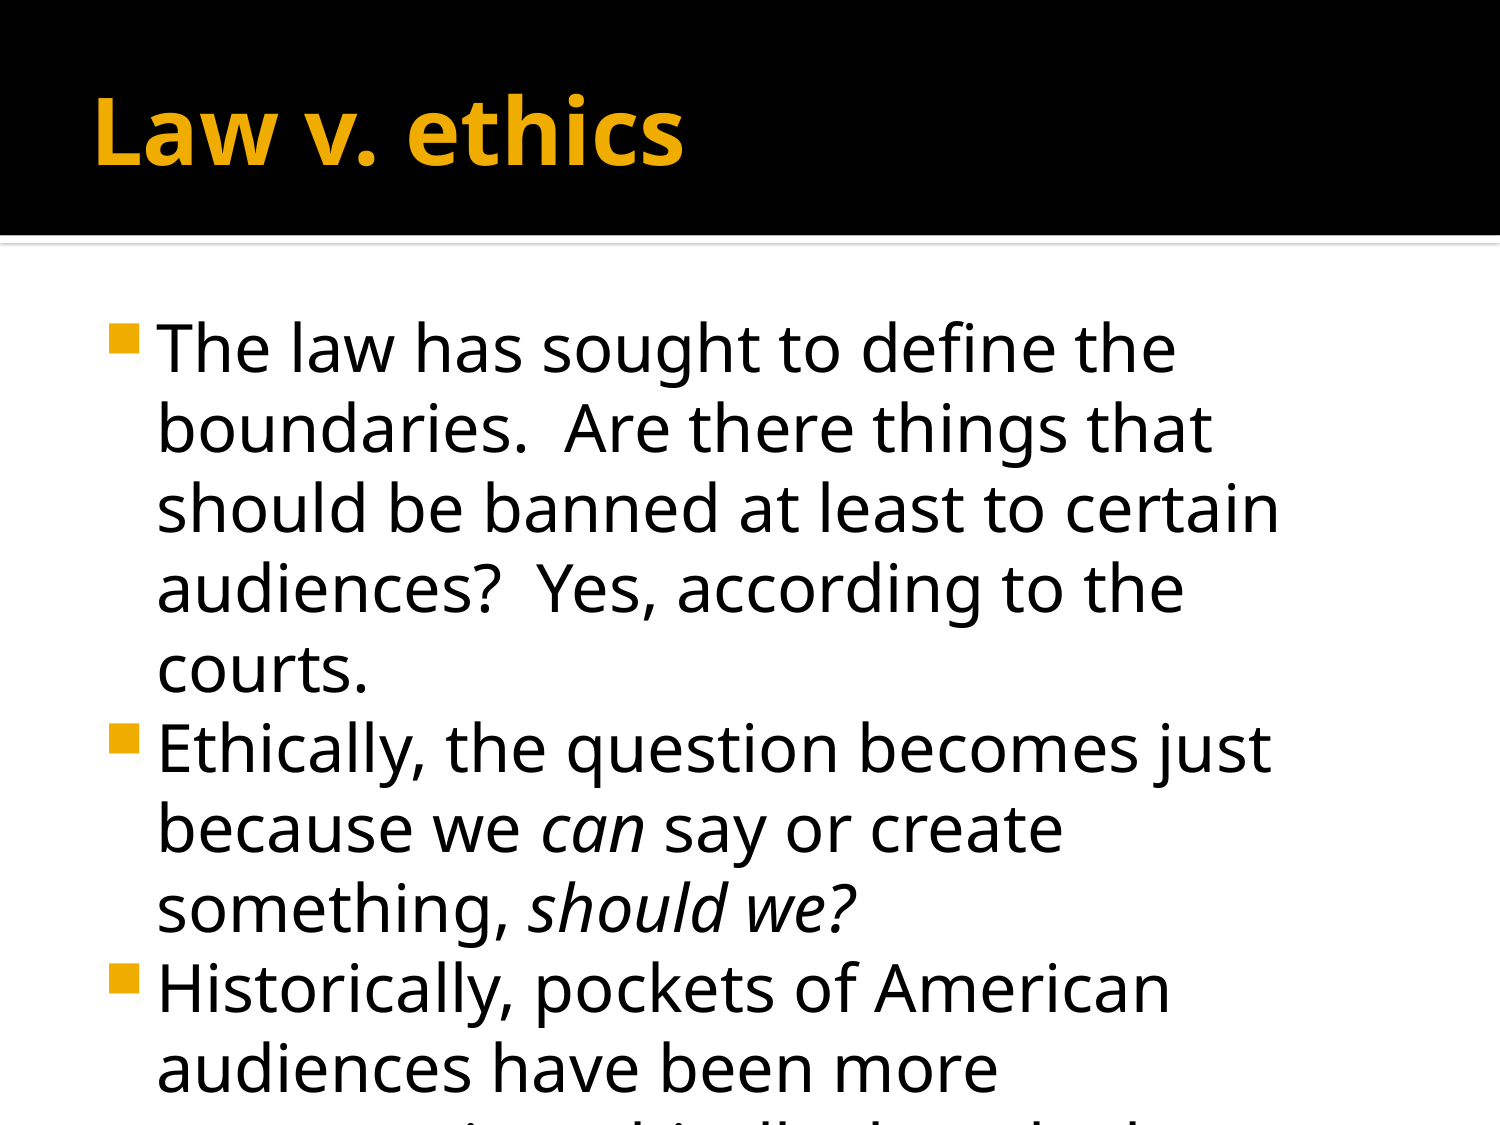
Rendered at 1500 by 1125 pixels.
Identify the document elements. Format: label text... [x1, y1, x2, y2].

title Law v. ethics [75, 25, 1425, 231]
list The law has sought to define the boundaries. Are there things that should be banned at least to certain audiences? Yes, according to the courts. Ethically, the question becomes just because we can say or create something, should we? Historically, pockets of American audiences have been more conservative ethically than the law. [75, 291, 1425, 1050]
